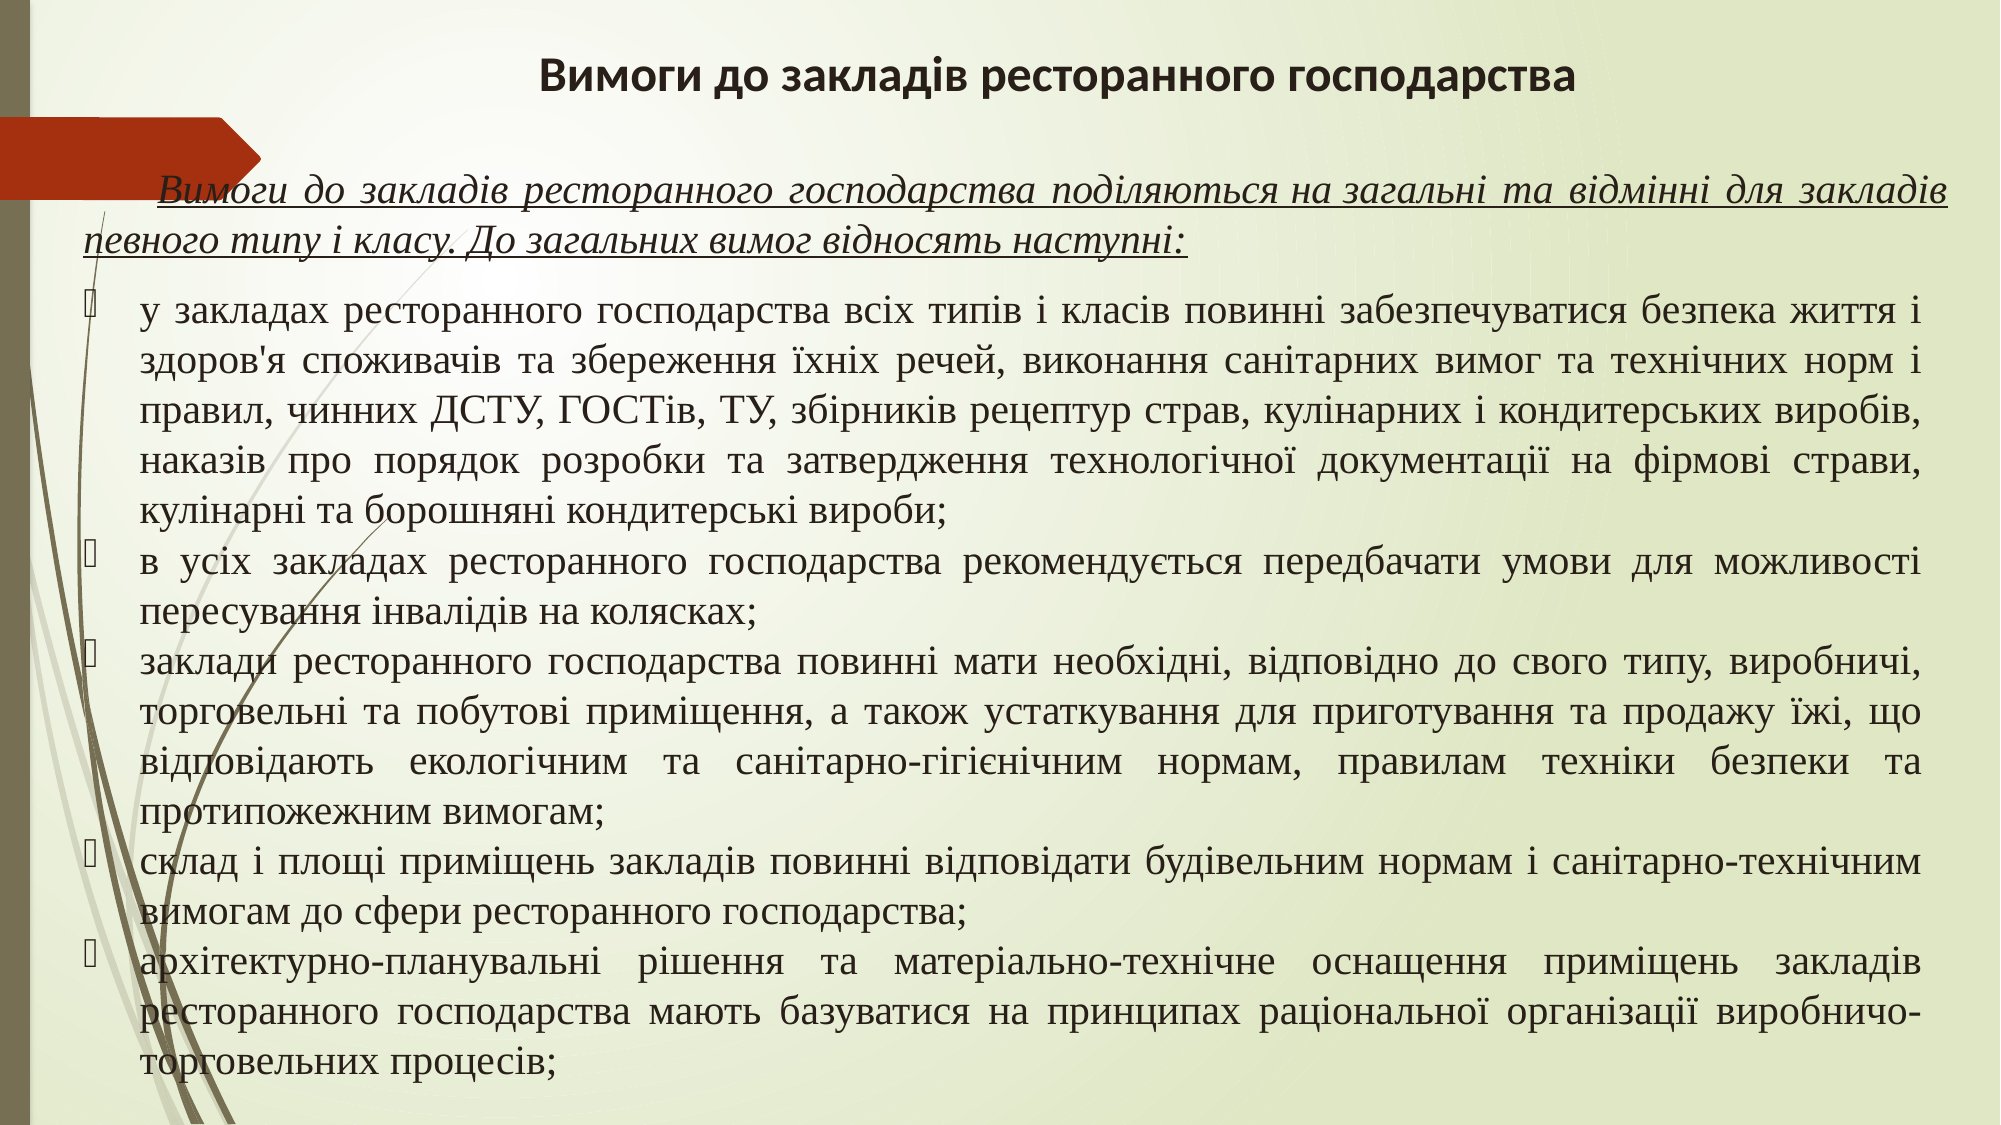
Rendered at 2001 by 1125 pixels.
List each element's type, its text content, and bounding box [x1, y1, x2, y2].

text_box Вимоги до закладів ресторанного господарства Вимоги до закладів ресторанного господарства поділяються на загальні та відмінні для закладів певного типу і класу. До загальних вимог відносять наступні: у закладах ресторанного господарства всіх типів і класів повинні забезпечуватися безпека життя і здоров'я споживачів та збереження їхніх речей, виконання санітарних вимог та технічних норм і правил, чинних ДСТУ, ГОСТів, ТУ, збірників рецептур страв, кулінарних і кондитерських виробів, наказів про порядок розробки та затвердження технологічної документації на фірмові страви, кулінарні та борошняні кондитерські вироби; в усіх закладах ресторанного господарства рекомендується передбачати умови для можливості пересування інвалідів на колясках; заклади ресторанного господарства повинні мати необхідні, відповідно до свого типу, виробничі, торговельні та побутові примі­щення, а також устаткування для приготування та продажу їжі, що відповідають екологічним та санітарно-гігієнічним нормам, правилам техніки безпеки та протипожежним вимогам; склад і площі приміщень закладів повинні відповідати будівельним нормам і санітарно-технічним вимогам до сфери ресторанного господарства; архітектурно-планувальні рішення та матеріально-технічне оснащення приміщень закладів ресторанного господарства мають базуватися на принципах раціональної організації виробничо-торговельних процесів; [68, 34, 1963, 1090]
